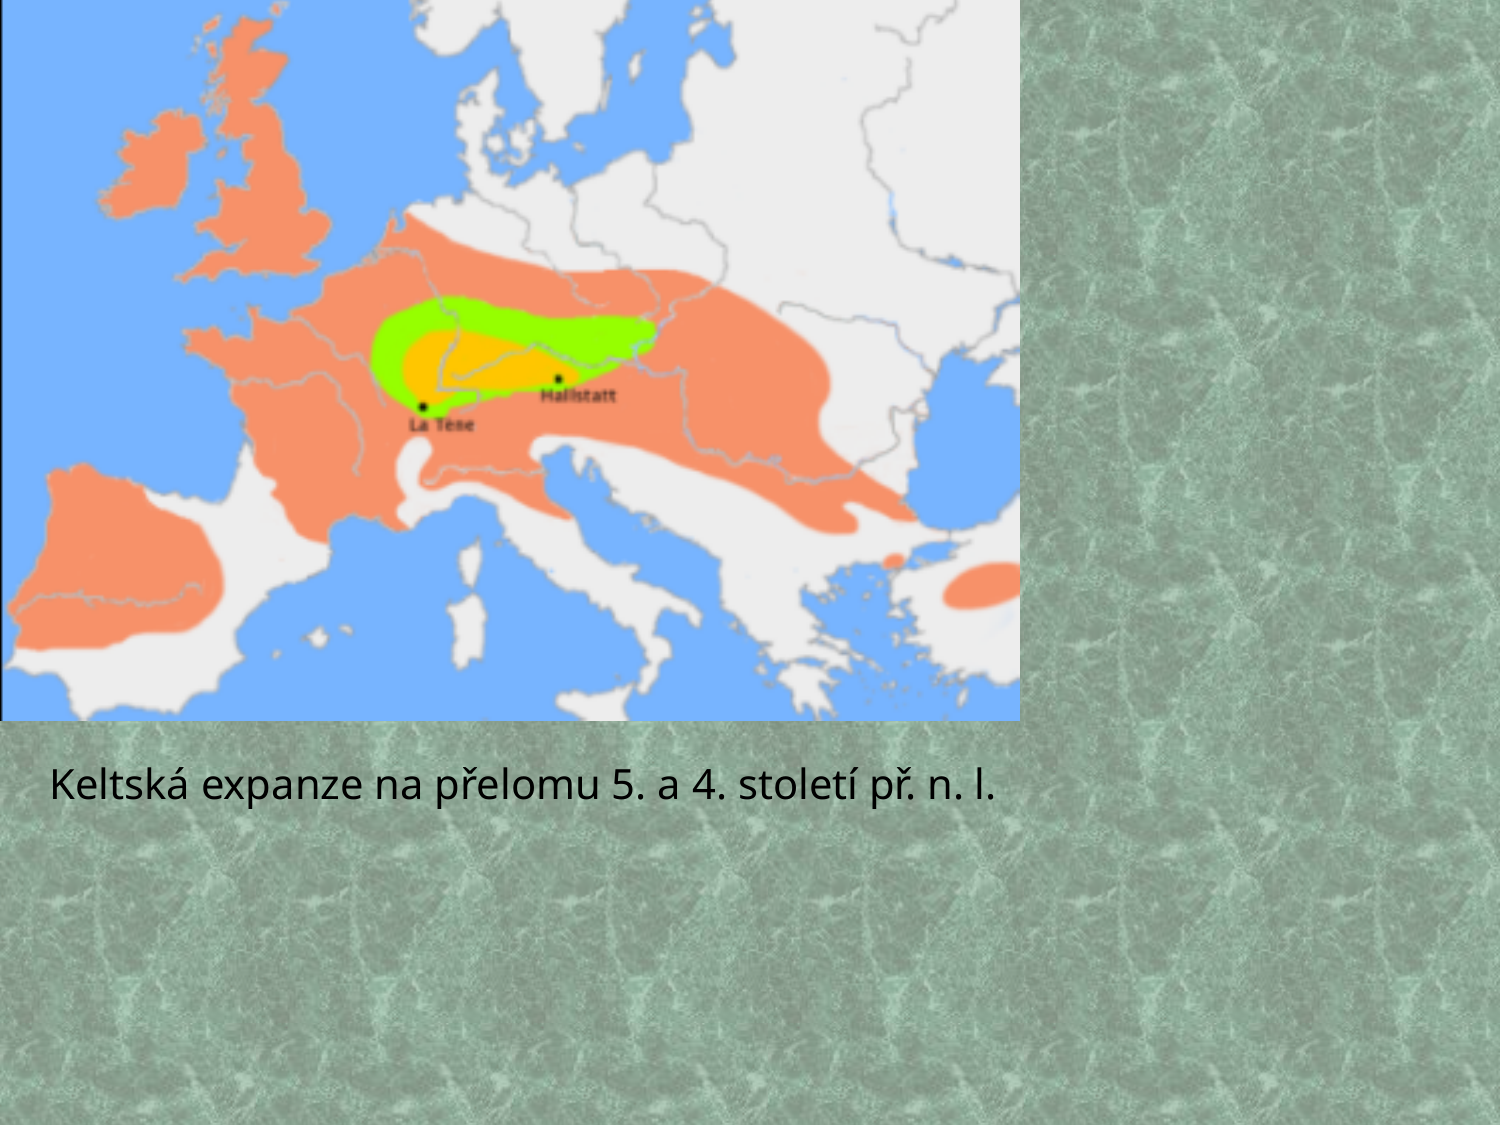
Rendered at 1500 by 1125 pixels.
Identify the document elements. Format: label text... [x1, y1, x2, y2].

picture [0, 0, 1020, 721]
text_box Keltská expanze na přelomu 5. a 4. století př. n. l. [35, 750, 1149, 815]
